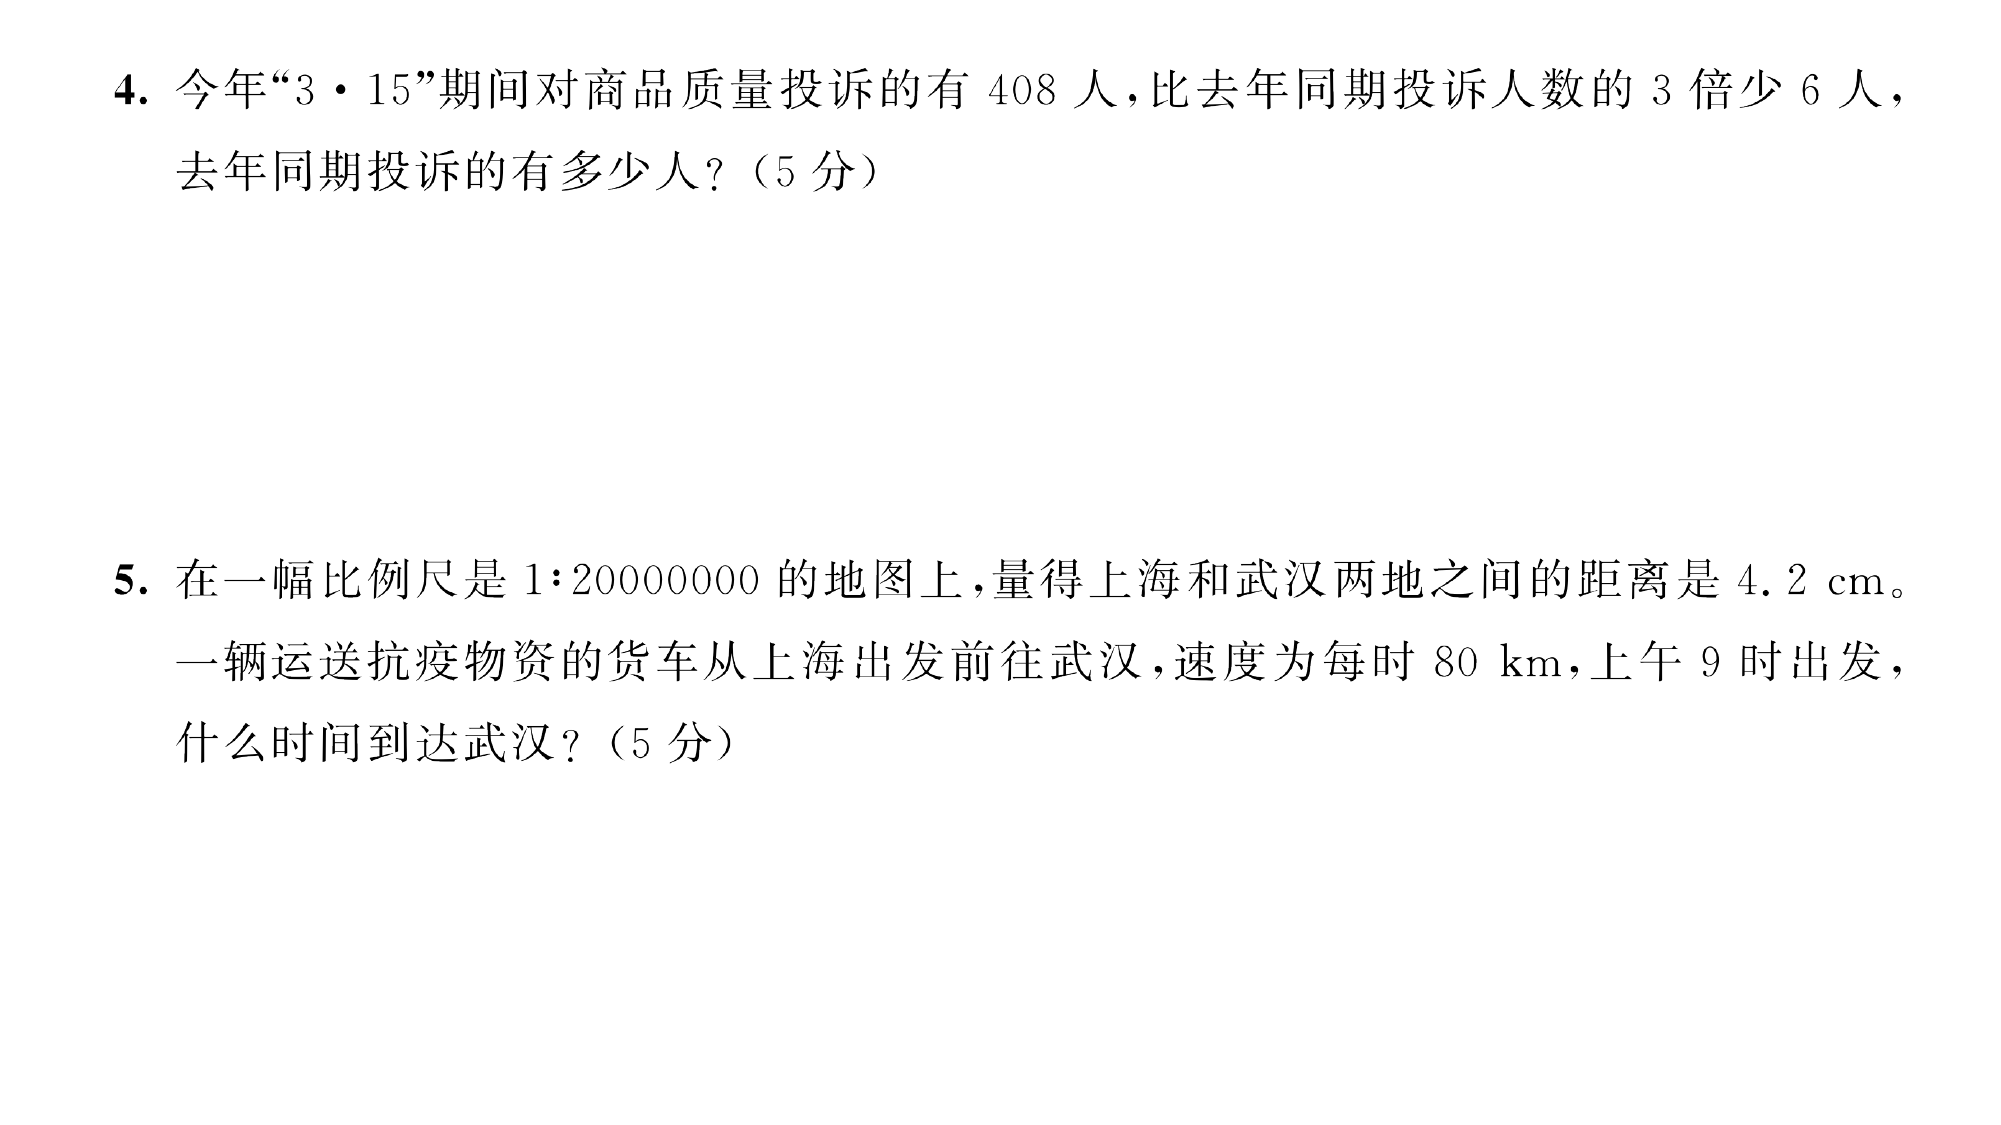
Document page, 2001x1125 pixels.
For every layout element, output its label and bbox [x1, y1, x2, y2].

picture [110, 53, 2000, 1078]
